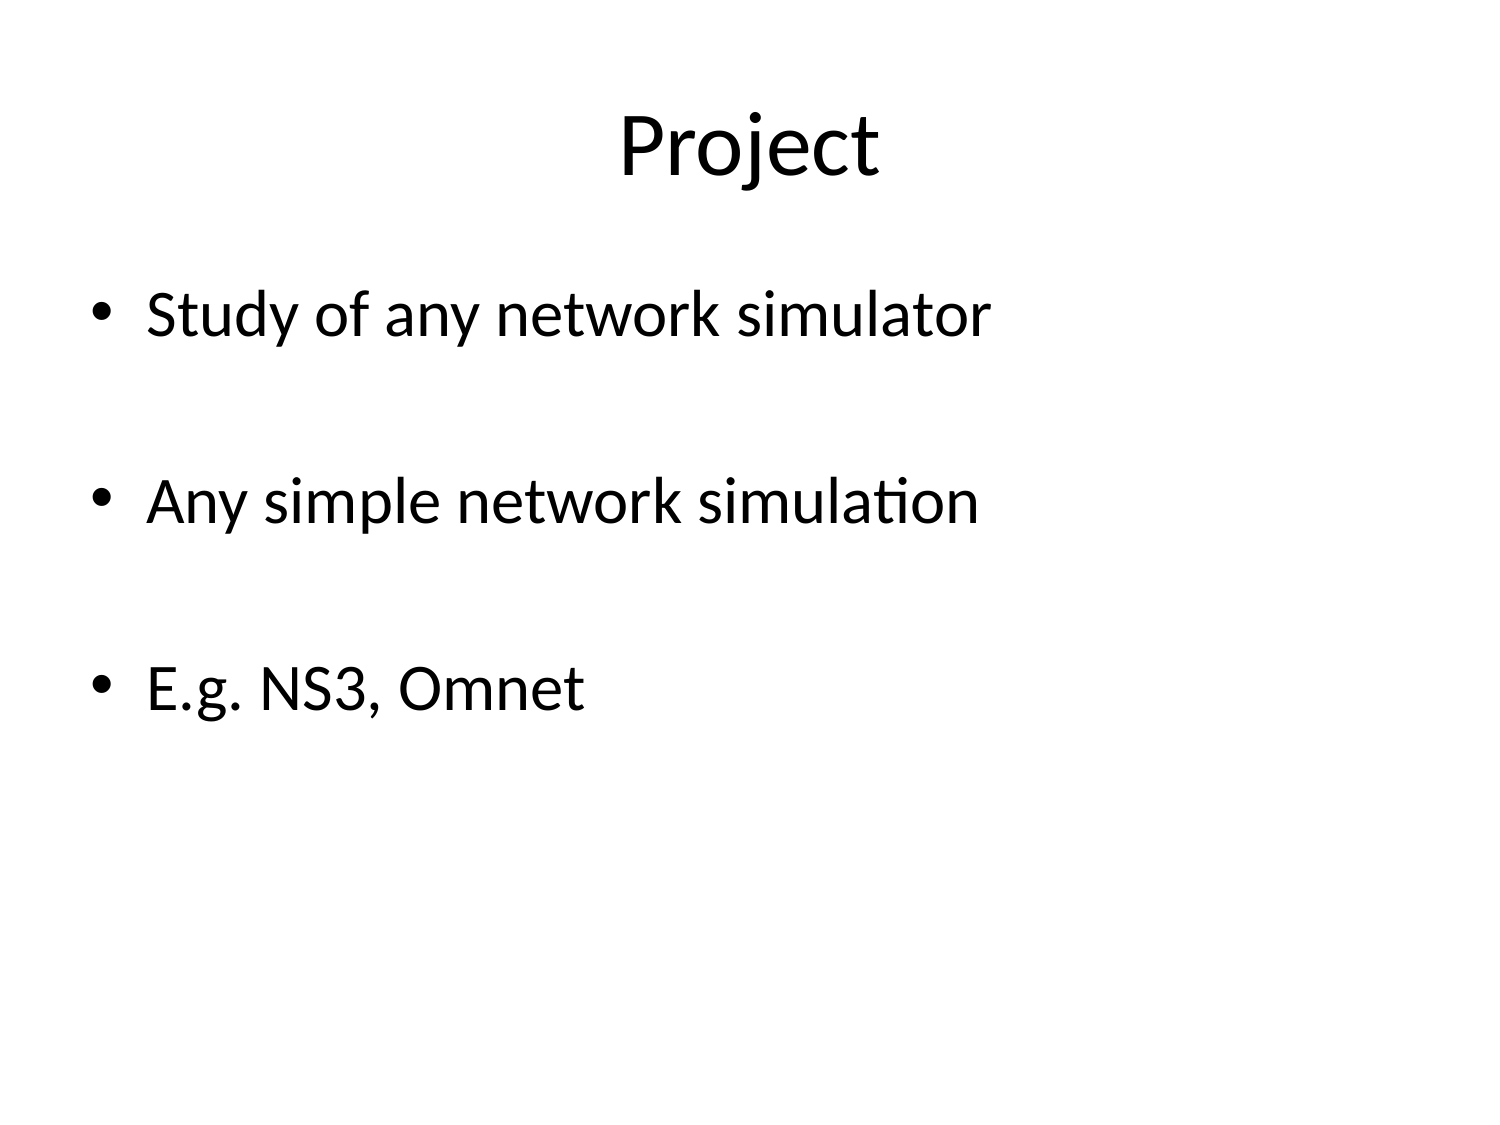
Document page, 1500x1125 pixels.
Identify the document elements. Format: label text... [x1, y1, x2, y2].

title Project [75, 45, 1425, 233]
list Study of any network simulator Any simple network simulation E.g. NS3, Omnet [75, 262, 1425, 1005]
